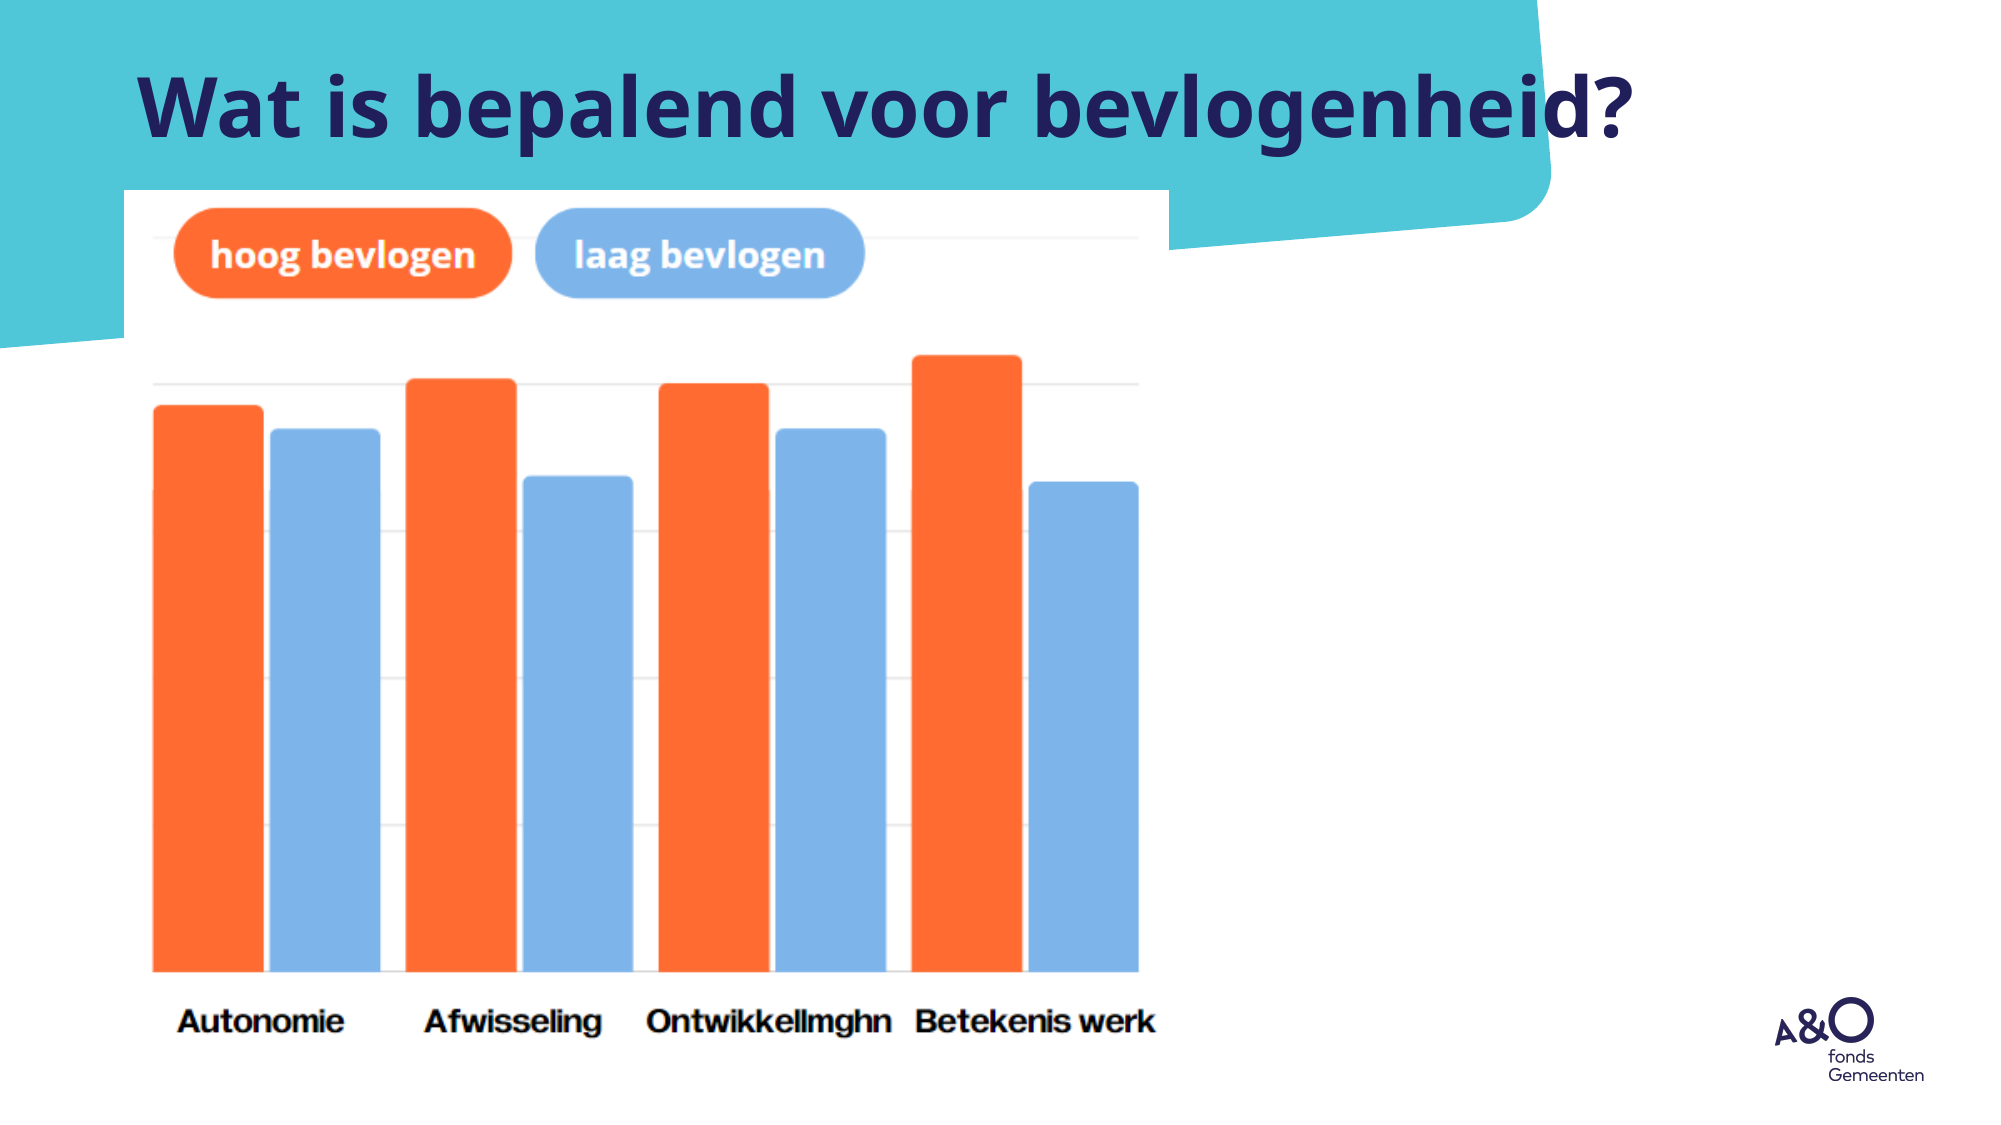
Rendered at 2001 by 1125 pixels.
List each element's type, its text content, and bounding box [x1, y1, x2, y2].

picture [1775, 997, 1949, 1081]
picture [124, 190, 1169, 1071]
title Wat is bepalend voor bevlogenheid? [137, 54, 1863, 173]
